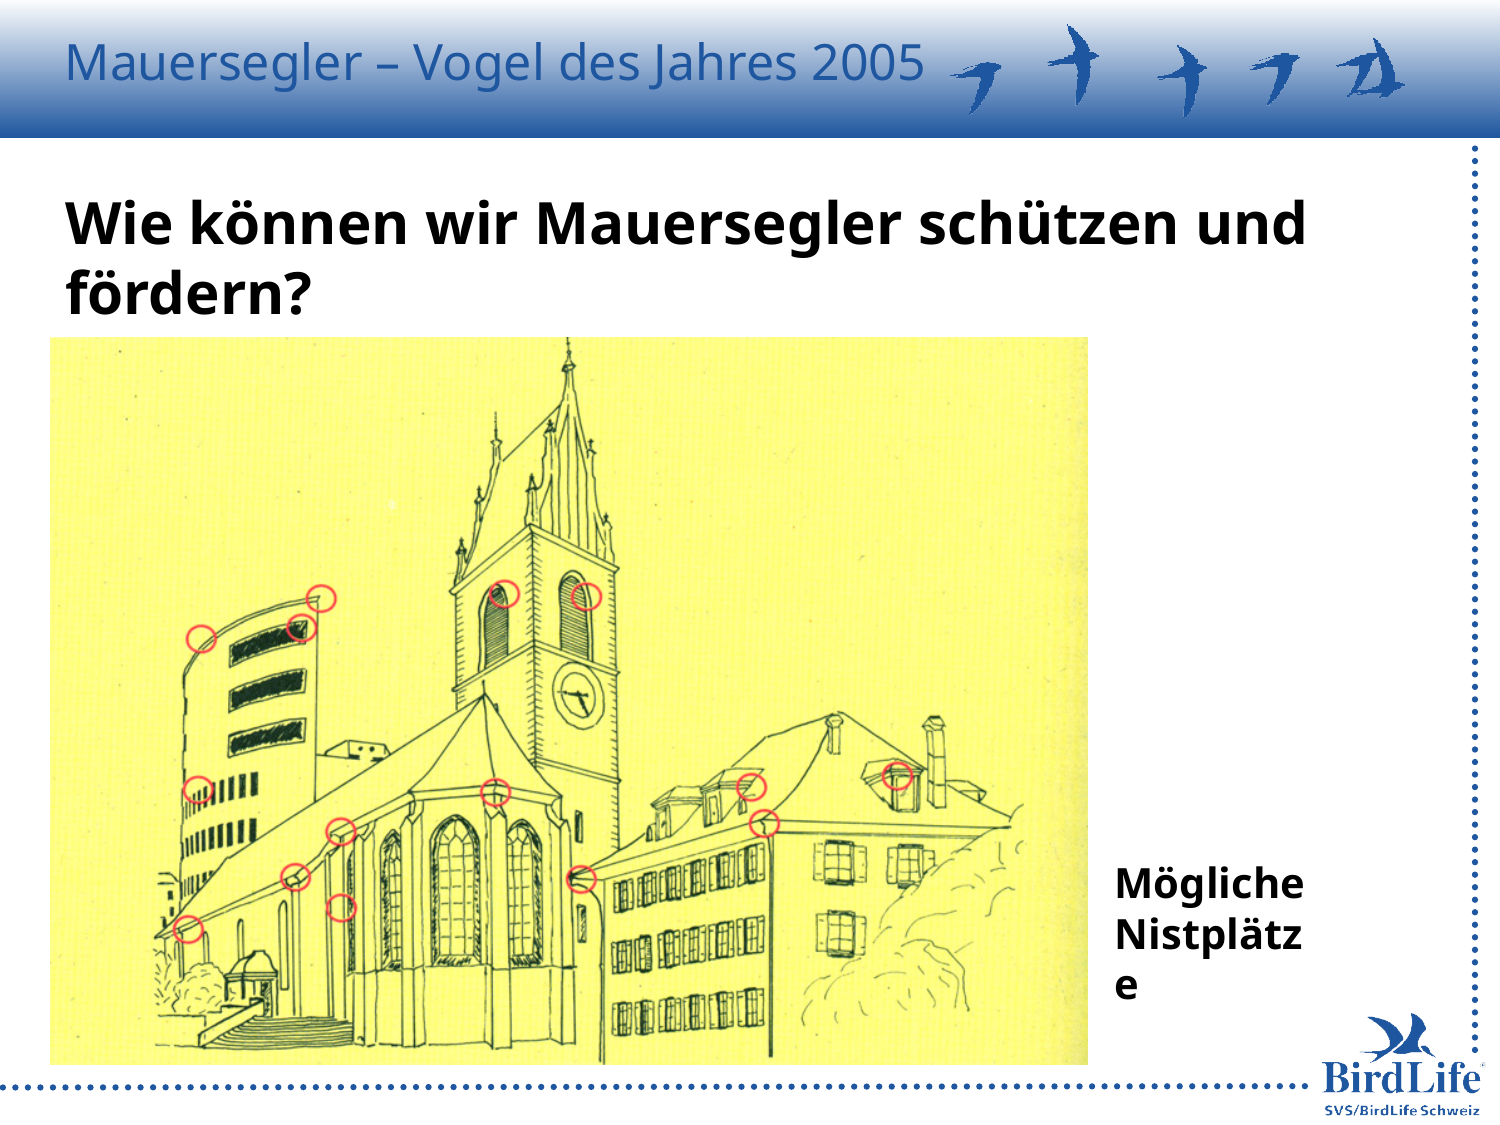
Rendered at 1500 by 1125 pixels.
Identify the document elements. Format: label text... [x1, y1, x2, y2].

picture [1322, 1013, 1486, 1116]
picture [49, 337, 1088, 1065]
text_box Mögliche Nistplätze [1099, 849, 1338, 1015]
picture [912, 20, 1413, 125]
title Wie können wir Mauersegler schützen und fördern? [50, 200, 1450, 313]
